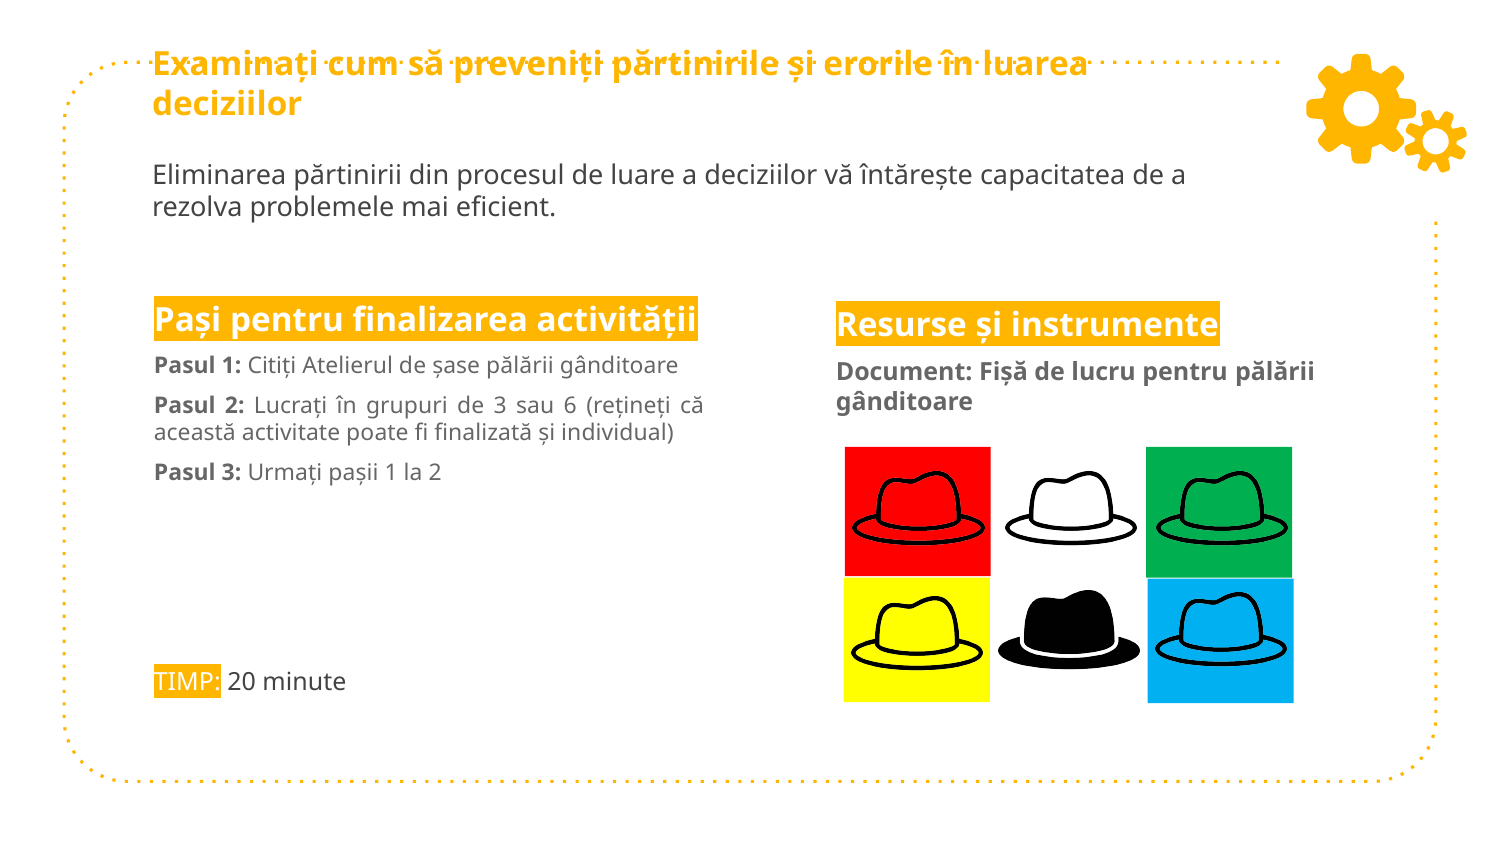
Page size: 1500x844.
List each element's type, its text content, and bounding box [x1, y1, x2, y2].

title Examinați cum să preveniți părtinirile și erorile în luarea deciziilor Eliminarea părtinirii din procesul de luare a deciziilor vă întărește capacitatea de a rezolva problemele mai eficient. [137, 110, 1264, 270]
text_box [987, 446, 991, 577]
text_box [1146, 446, 1150, 578]
text_box Resurse și instrumente Document: Fișă de lucru pentru pălării gânditoare [820, 288, 1362, 751]
picture [998, 442, 1140, 700]
text_box Pași pentru finalizarea activității Pasul 1: Citiți Atelierul de șase pălării gânditoare Pasul 2: Lucrați în grupuri de 3 sau 6 (rețineți că această activitate poate fi finalizată și individual) Pasul 3: Urmați pașii 1 la 2 TIMP: 20 minute [138, 282, 720, 746]
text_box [1306, 53, 1467, 173]
picture [851, 442, 985, 699]
picture [1155, 442, 1288, 578]
picture [1156, 593, 1286, 666]
